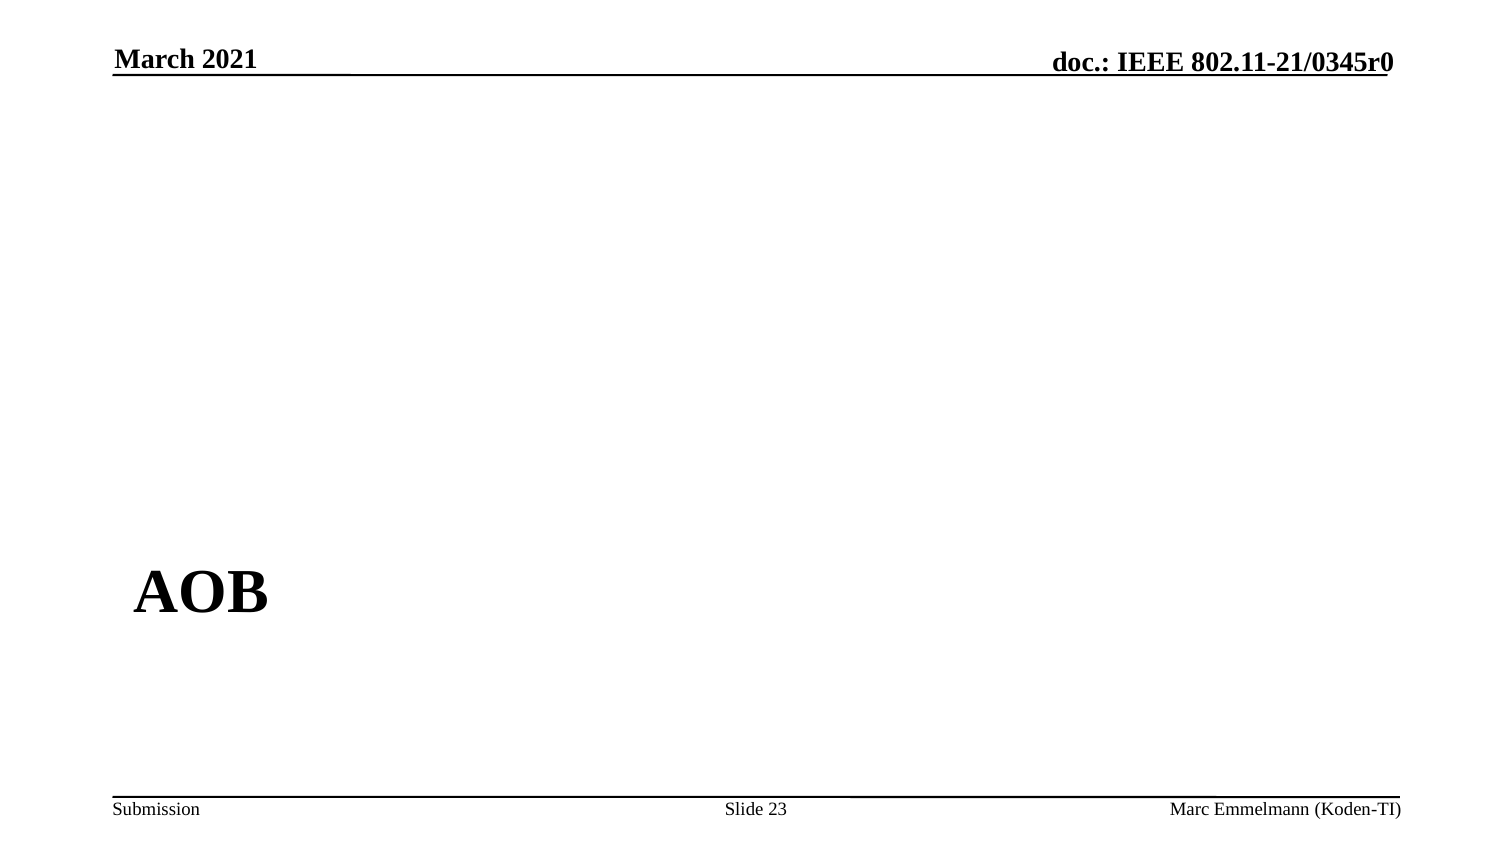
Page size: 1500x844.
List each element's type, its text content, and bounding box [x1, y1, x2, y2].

slide_number Slide 23 [712, 796, 800, 842]
footer Marc Emmelmann (Koden-TI) [878, 796, 1402, 820]
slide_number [114, 40, 423, 75]
title AOB [118, 541, 1394, 710]
